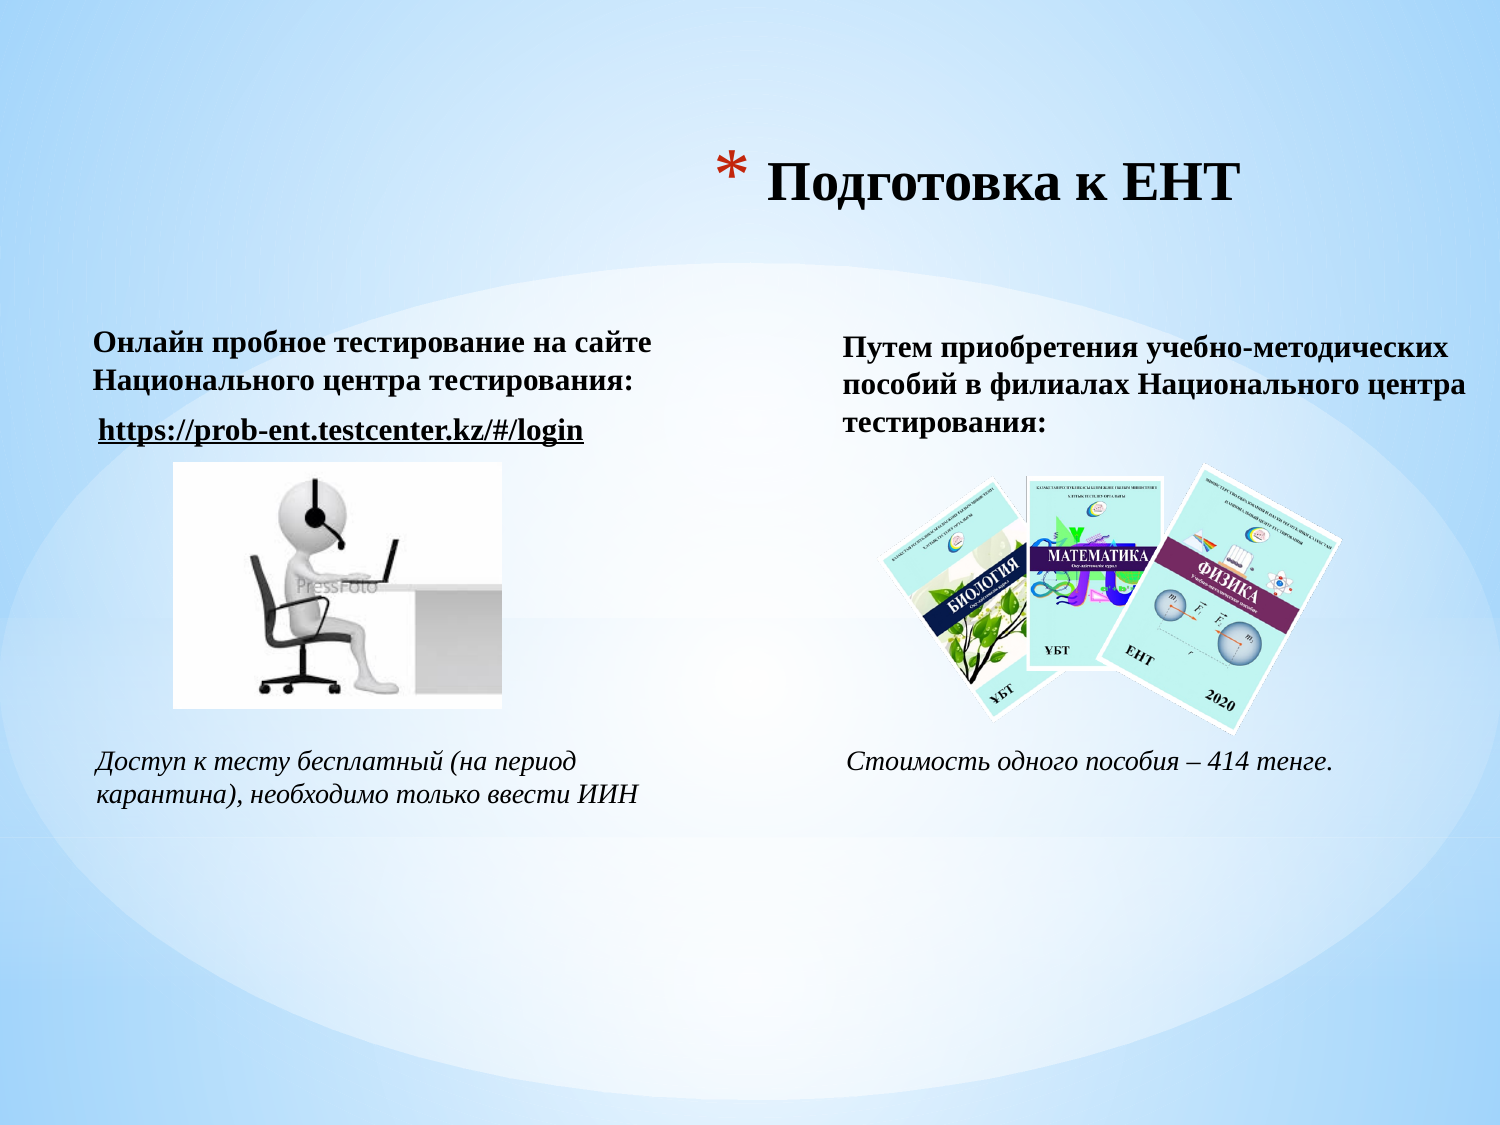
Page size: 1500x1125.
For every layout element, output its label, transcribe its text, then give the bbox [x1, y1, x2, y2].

picture [172, 462, 502, 709]
text_box Стоимость одного пособия – 414 тенге. [831, 734, 1350, 784]
text_box Доступ к тесту бесплатный (на период карантина), необходимо только ввести ИИН [81, 734, 671, 817]
text_box Онлайн пробное тестирование на сайте Национального центра тестирования: [77, 314, 828, 404]
text_box https://prob-ent.testcenter.kz/#/login [83, 401, 600, 454]
text_box Путем приобретения учебно-методических пособий в филиалах Национального центра тестирования: [827, 318, 1500, 446]
picture [876, 462, 1343, 736]
title Подготовка к ЕНТ [243, 136, 1257, 277]
